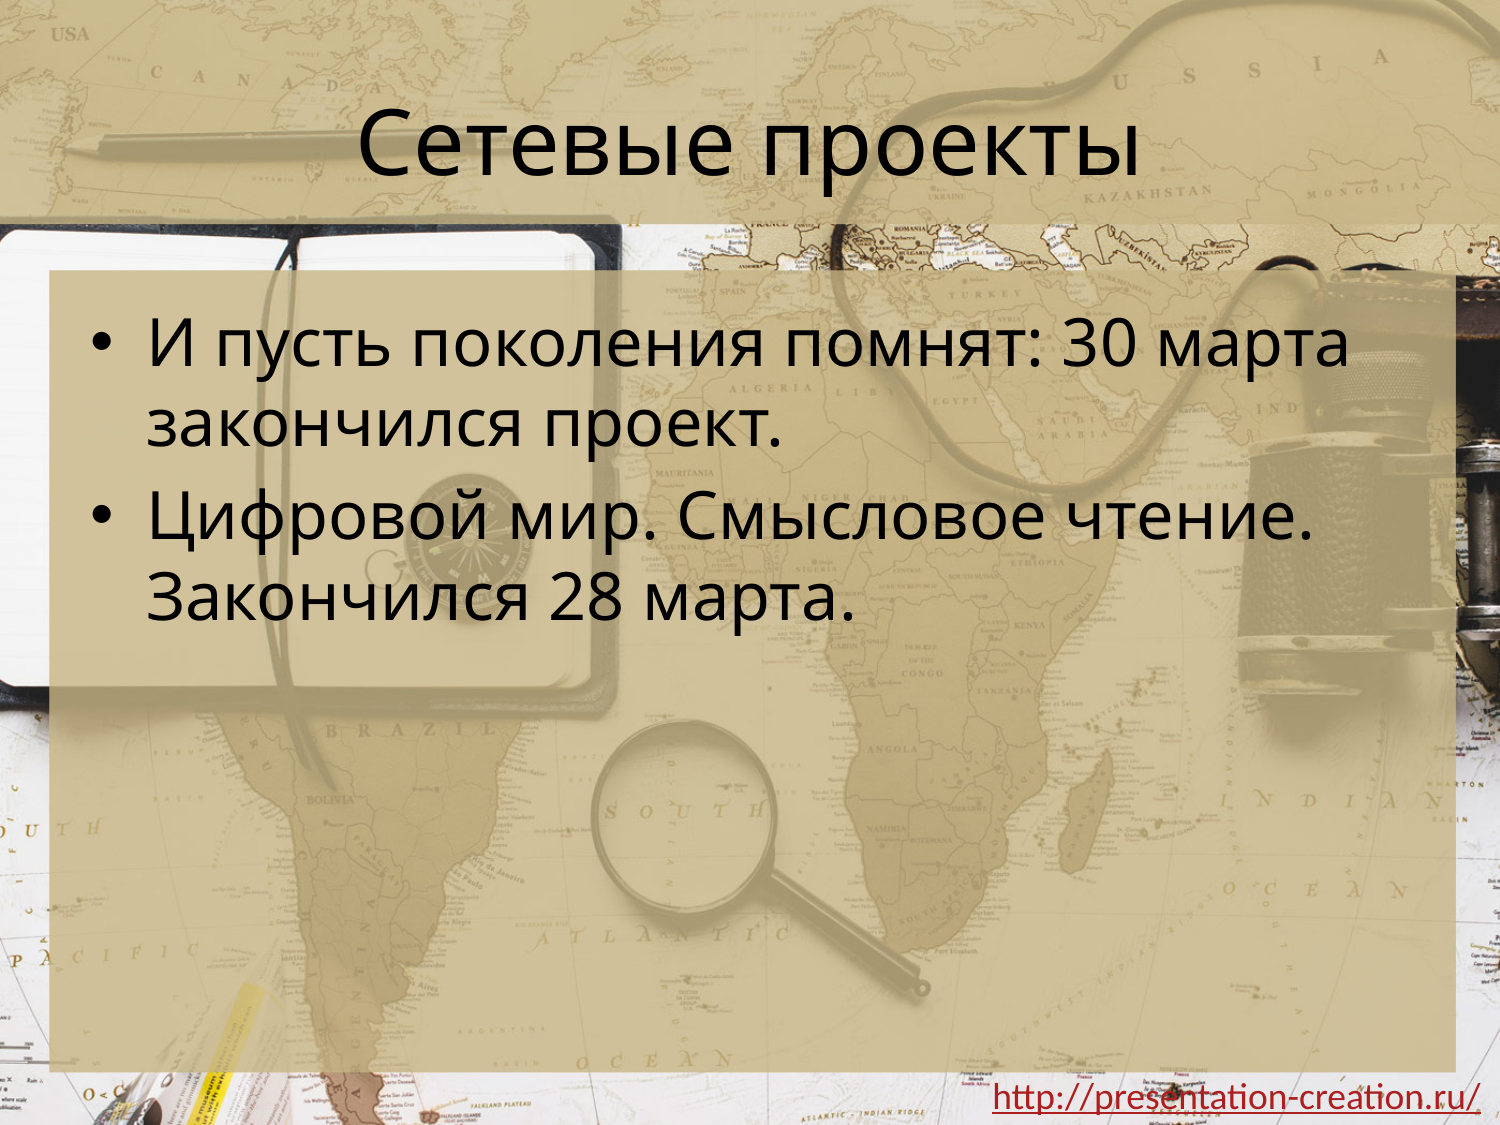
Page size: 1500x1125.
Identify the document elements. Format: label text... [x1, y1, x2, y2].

picture [0, 0, 1500, 1125]
list И пусть поколения помнят: 30 марта закончился проект. Цифровой мир. Смысловое чтение. Закончился 28 марта. [75, 292, 1425, 1035]
title Сетевые проекты [75, 45, 1425, 233]
